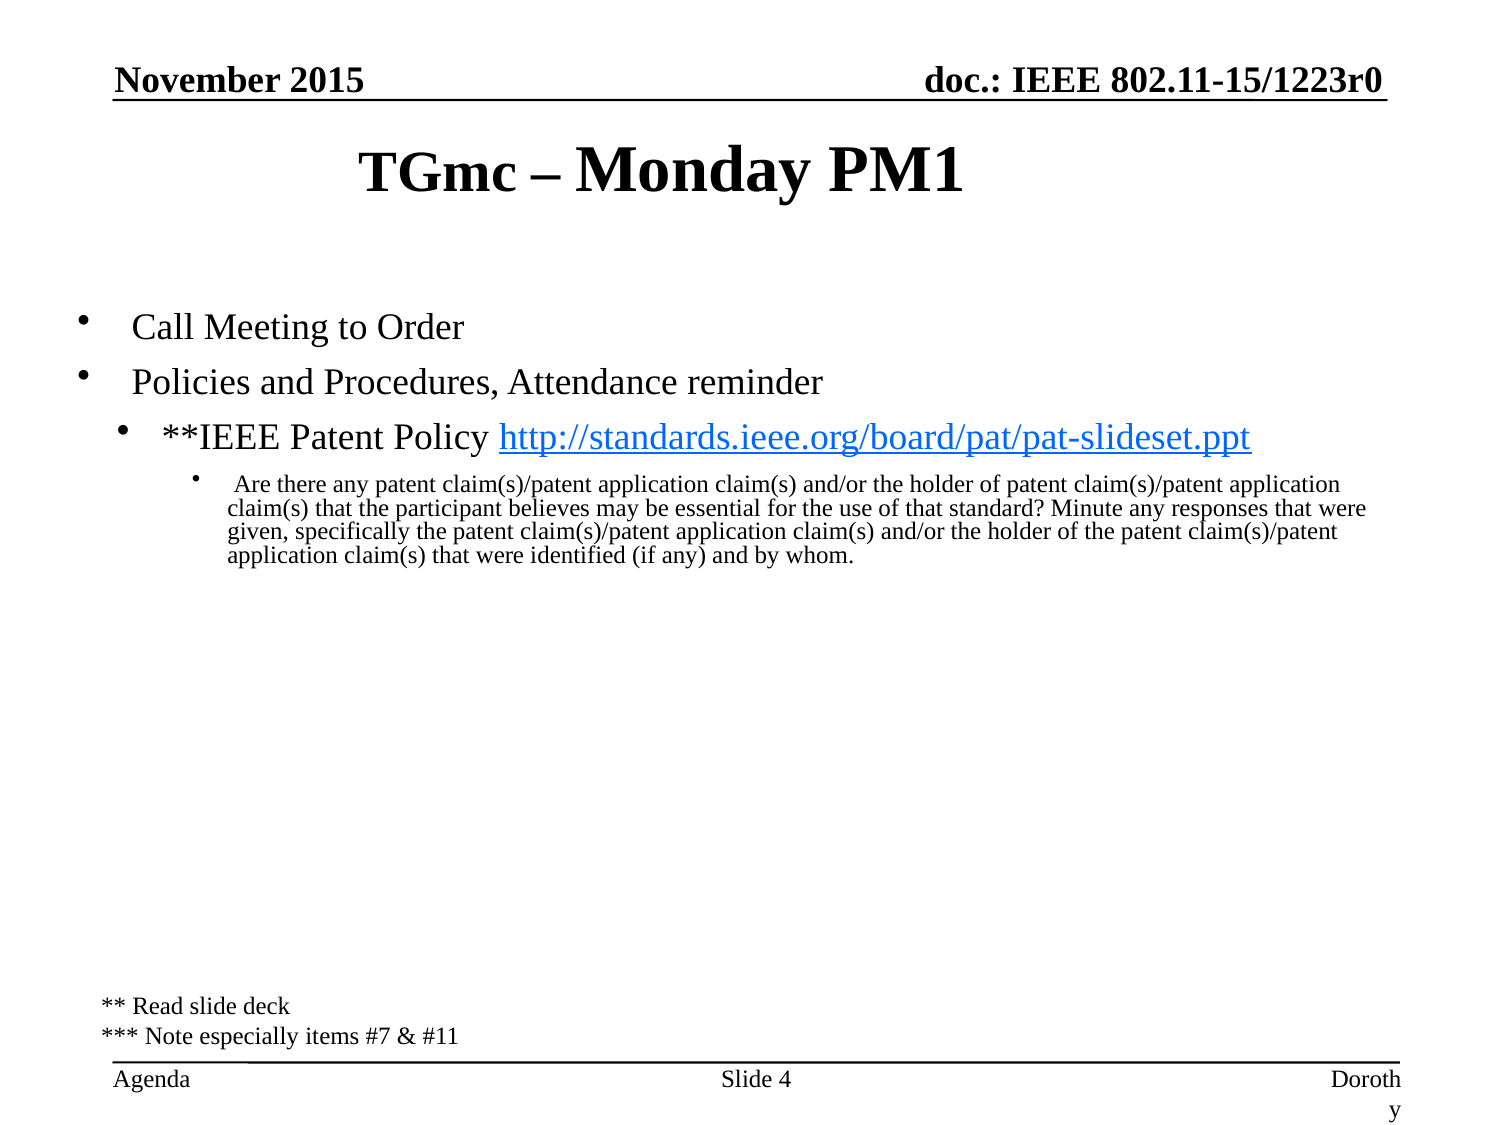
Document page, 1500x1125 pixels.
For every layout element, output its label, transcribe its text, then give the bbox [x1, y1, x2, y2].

footer Dorothy Stanley, HP-Aruba Networks [1325, 1062, 1402, 1093]
slide_number Slide 4 [712, 1062, 800, 1093]
title TGmc – Monday PM1 [24, 99, 1300, 275]
text_box Call Meeting to Order Policies and Procedures, Attendance reminder **IEEE Patent Policy http://standards.ieee.org/board/pat/pat-slideset.ppt Are there any patent claim(s)/patent application claim(s) and/or the holder of patent claim(s)/patent application claim(s) that the participant believes may be essential for the use of that standard? Minute any responses that were given, specifically the patent claim(s)/patent application claim(s) and/or the holder of the patent claim(s)/patent application claim(s) that were identified (if any) and by whom. [62, 303, 1388, 577]
text_box [112, 0, 1388, 137]
text_box ** Read slide deck *** Note especially items #7 & #11 [86, 982, 475, 1088]
text_box [62, 137, 1450, 1050]
